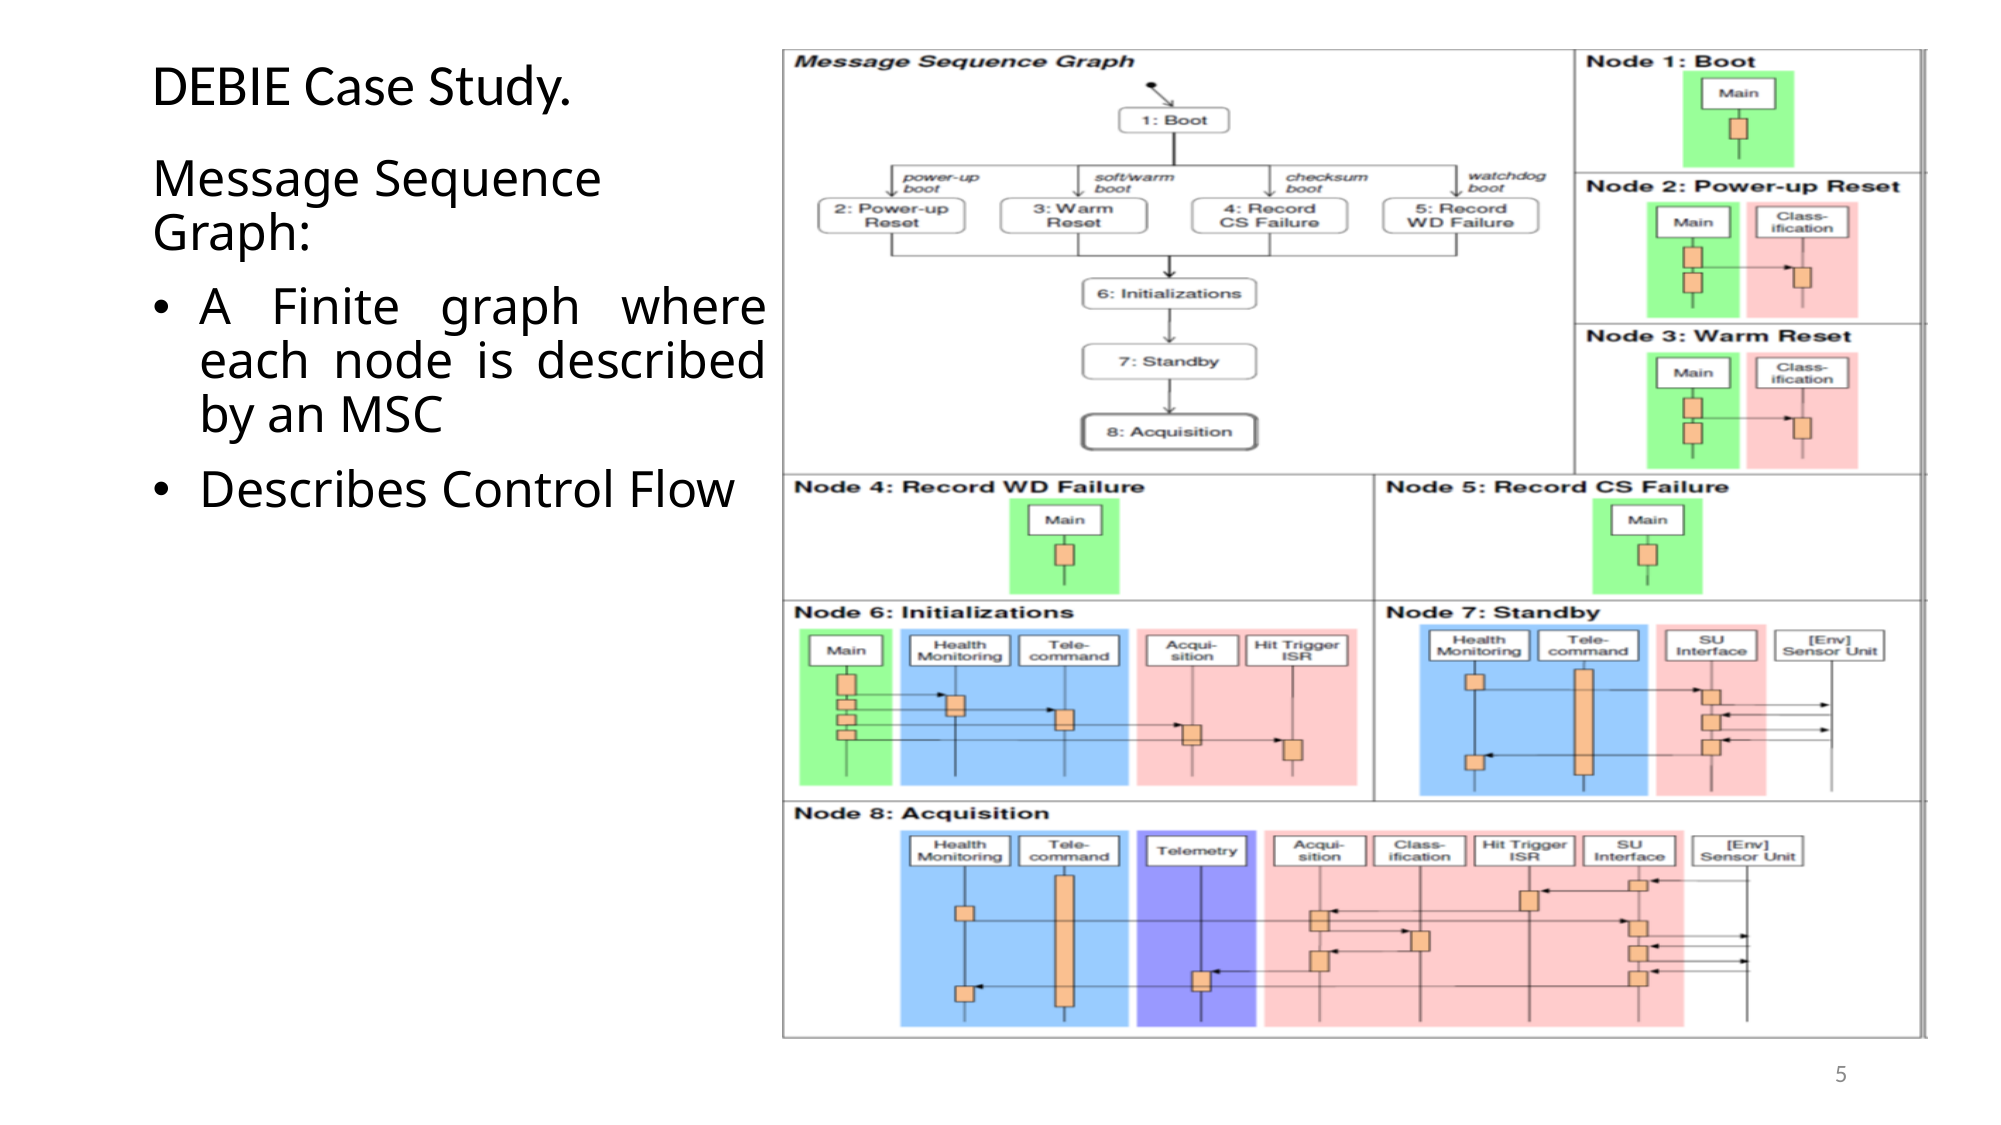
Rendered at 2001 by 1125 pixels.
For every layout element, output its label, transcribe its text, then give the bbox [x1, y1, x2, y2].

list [782, 49, 1928, 1039]
title DEBIE Case Study. [137, 49, 782, 126]
list Message Sequence Graph: A Finite graph where each node is described by an MSC Describes Control Flow [137, 145, 782, 1039]
slide_number 5 [1412, 1042, 1863, 1103]
